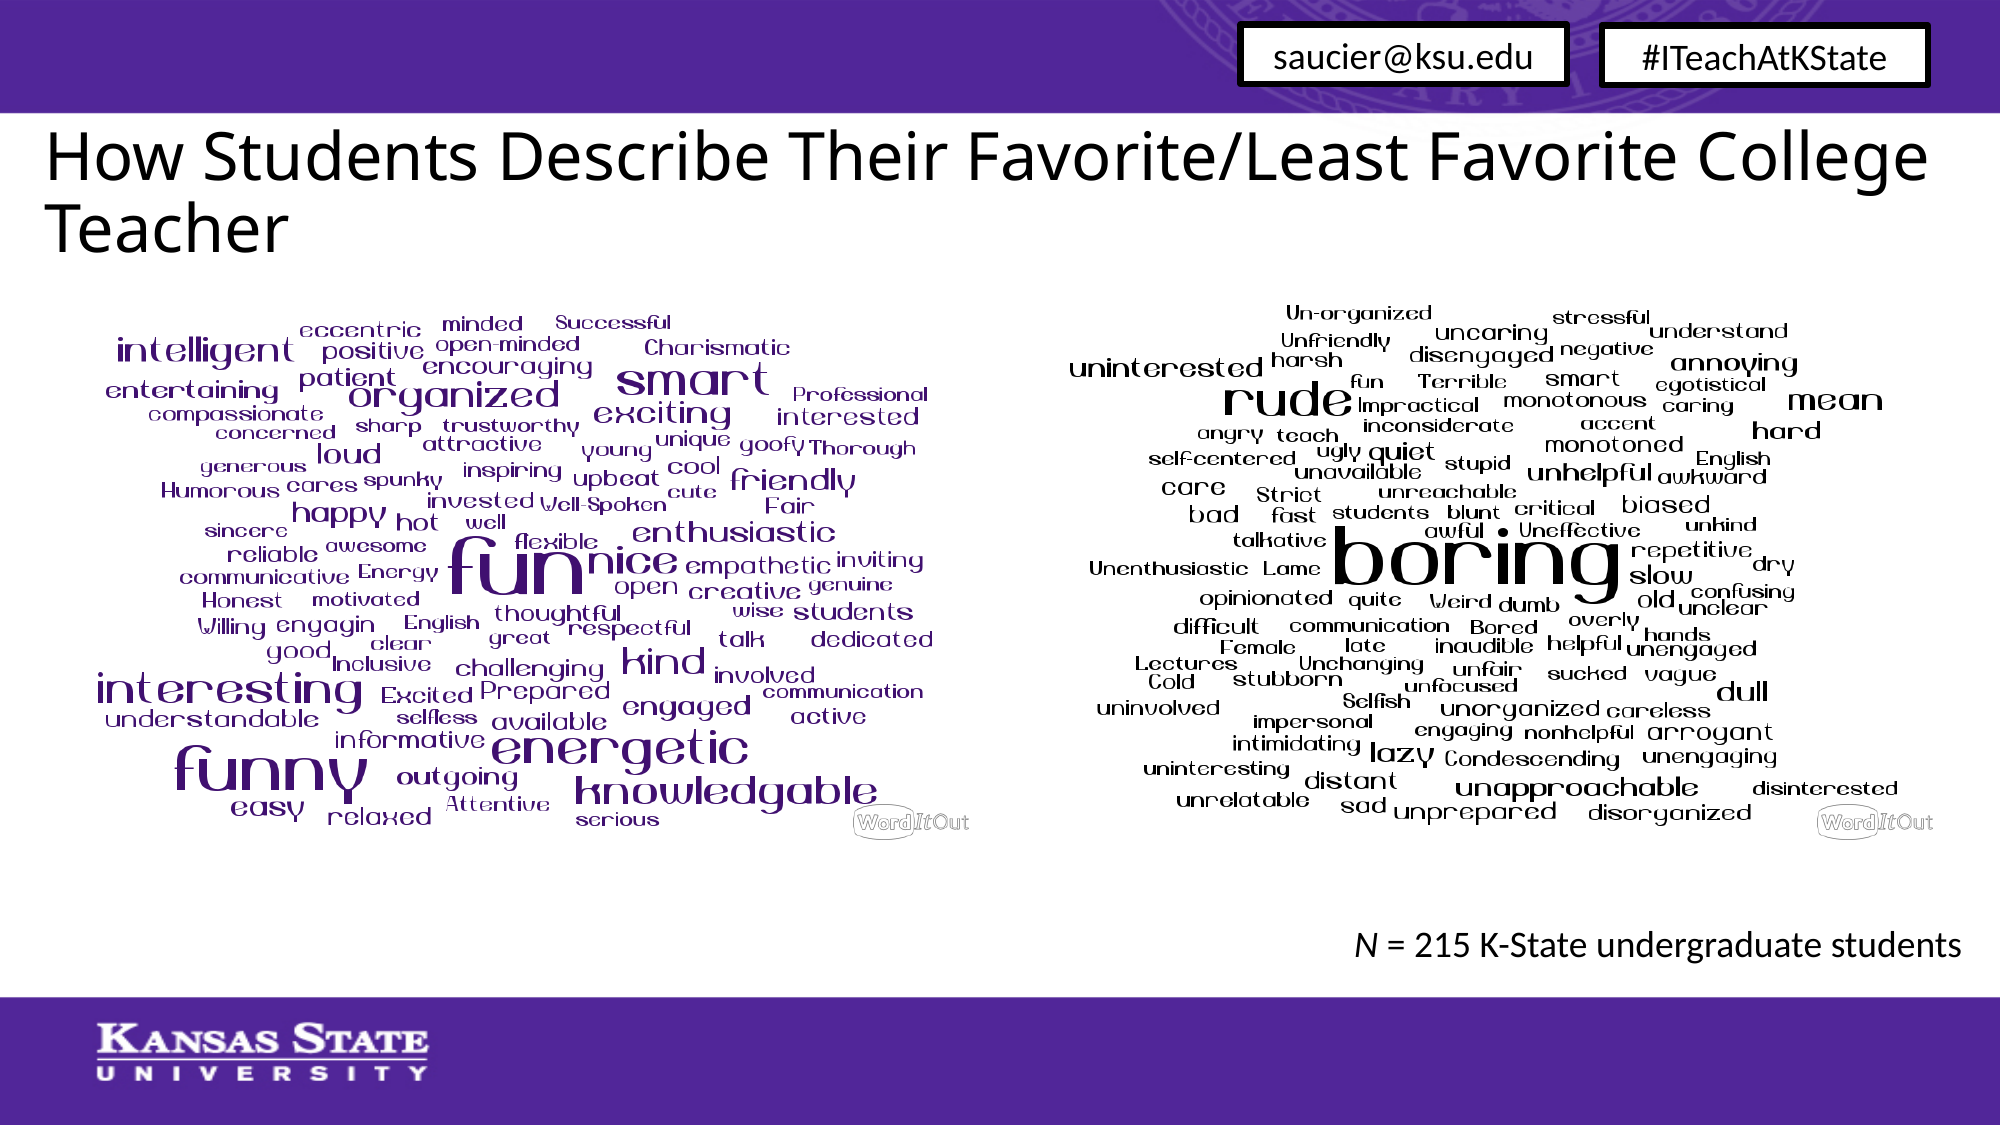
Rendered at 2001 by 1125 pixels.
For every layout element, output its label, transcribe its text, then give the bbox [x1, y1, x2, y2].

picture [0, 0, 2000, 1125]
text_box N = 215 K-State undergraduate students [1339, 912, 2000, 973]
title How Students Describe Their Favorite/Least Favorite College Teacher [29, 111, 1980, 278]
text_box #ITeachAtKState [1601, 25, 1928, 86]
text_box saucier@ksu.edu [1240, 24, 1567, 85]
